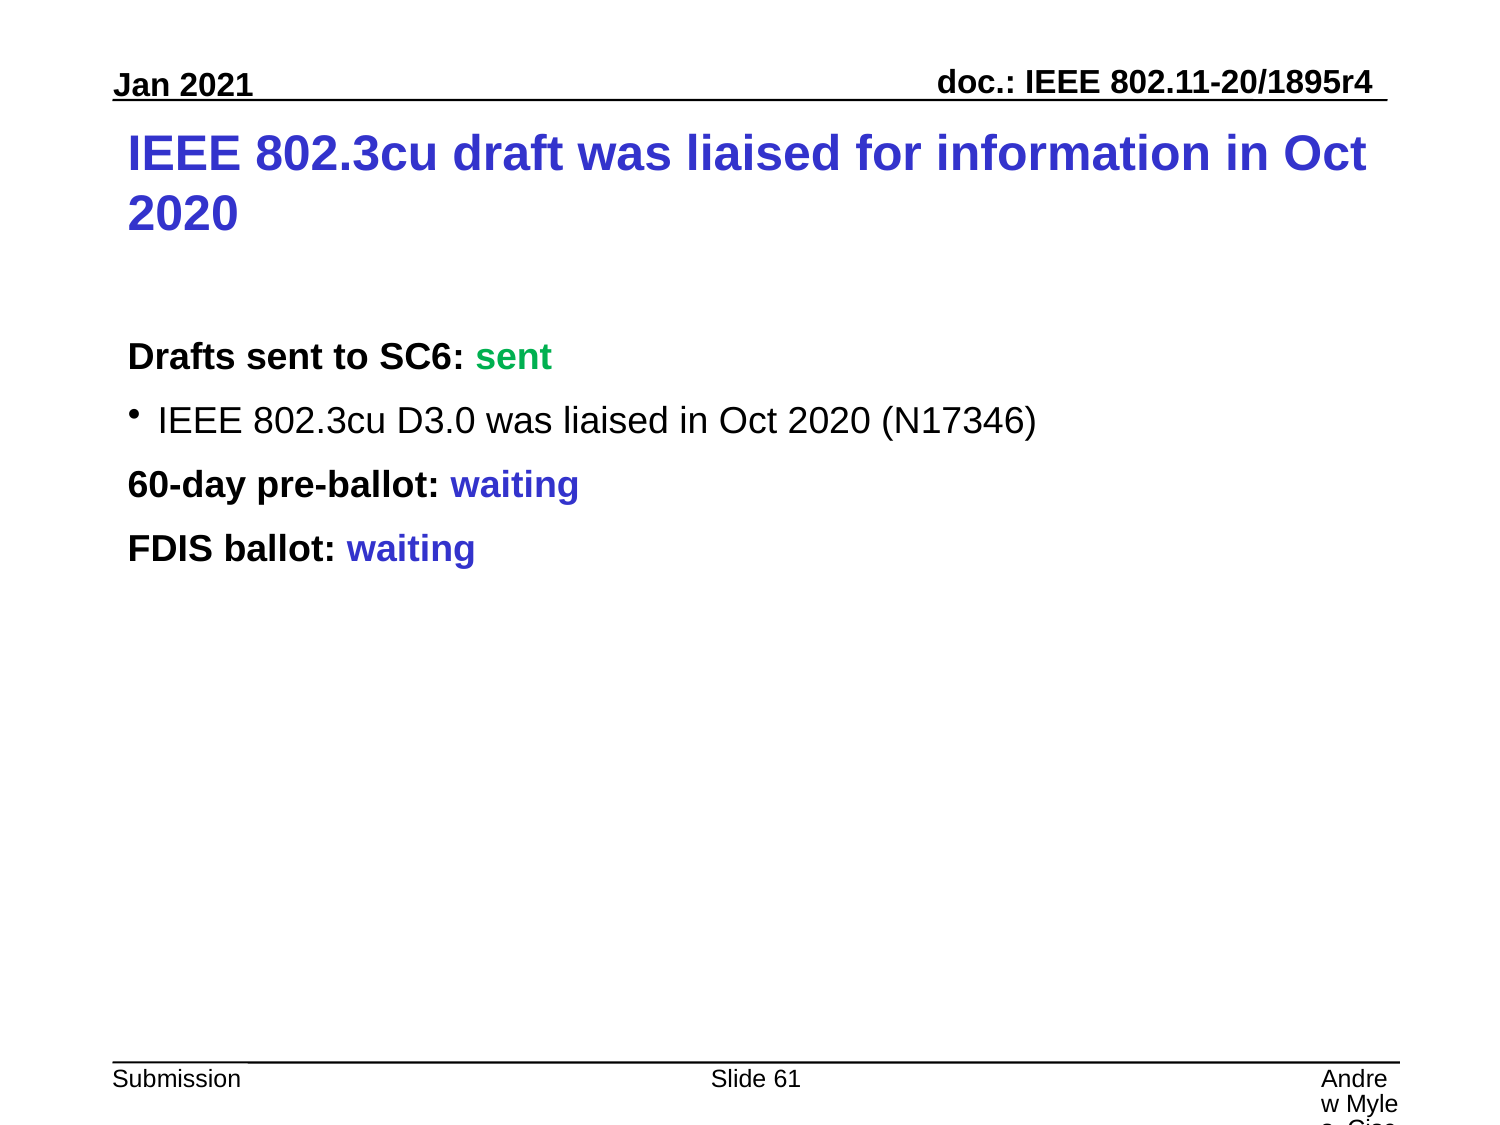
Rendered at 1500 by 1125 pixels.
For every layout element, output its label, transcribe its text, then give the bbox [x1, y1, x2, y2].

title IEEE 802.3cu draft was liaised for information in Oct 2020 [112, 112, 1388, 288]
list Drafts sent to SC6: sent IEEE 802.3cu D3.0 was liaised in Oct 2020 (N17346) 60-day pre-ballot: waiting FDIS ballot: waiting [112, 324, 1388, 1000]
footer Andrew Myles, Cisco [1320, 1061, 1402, 1093]
slide_number Slide 61 [709, 1061, 803, 1093]
